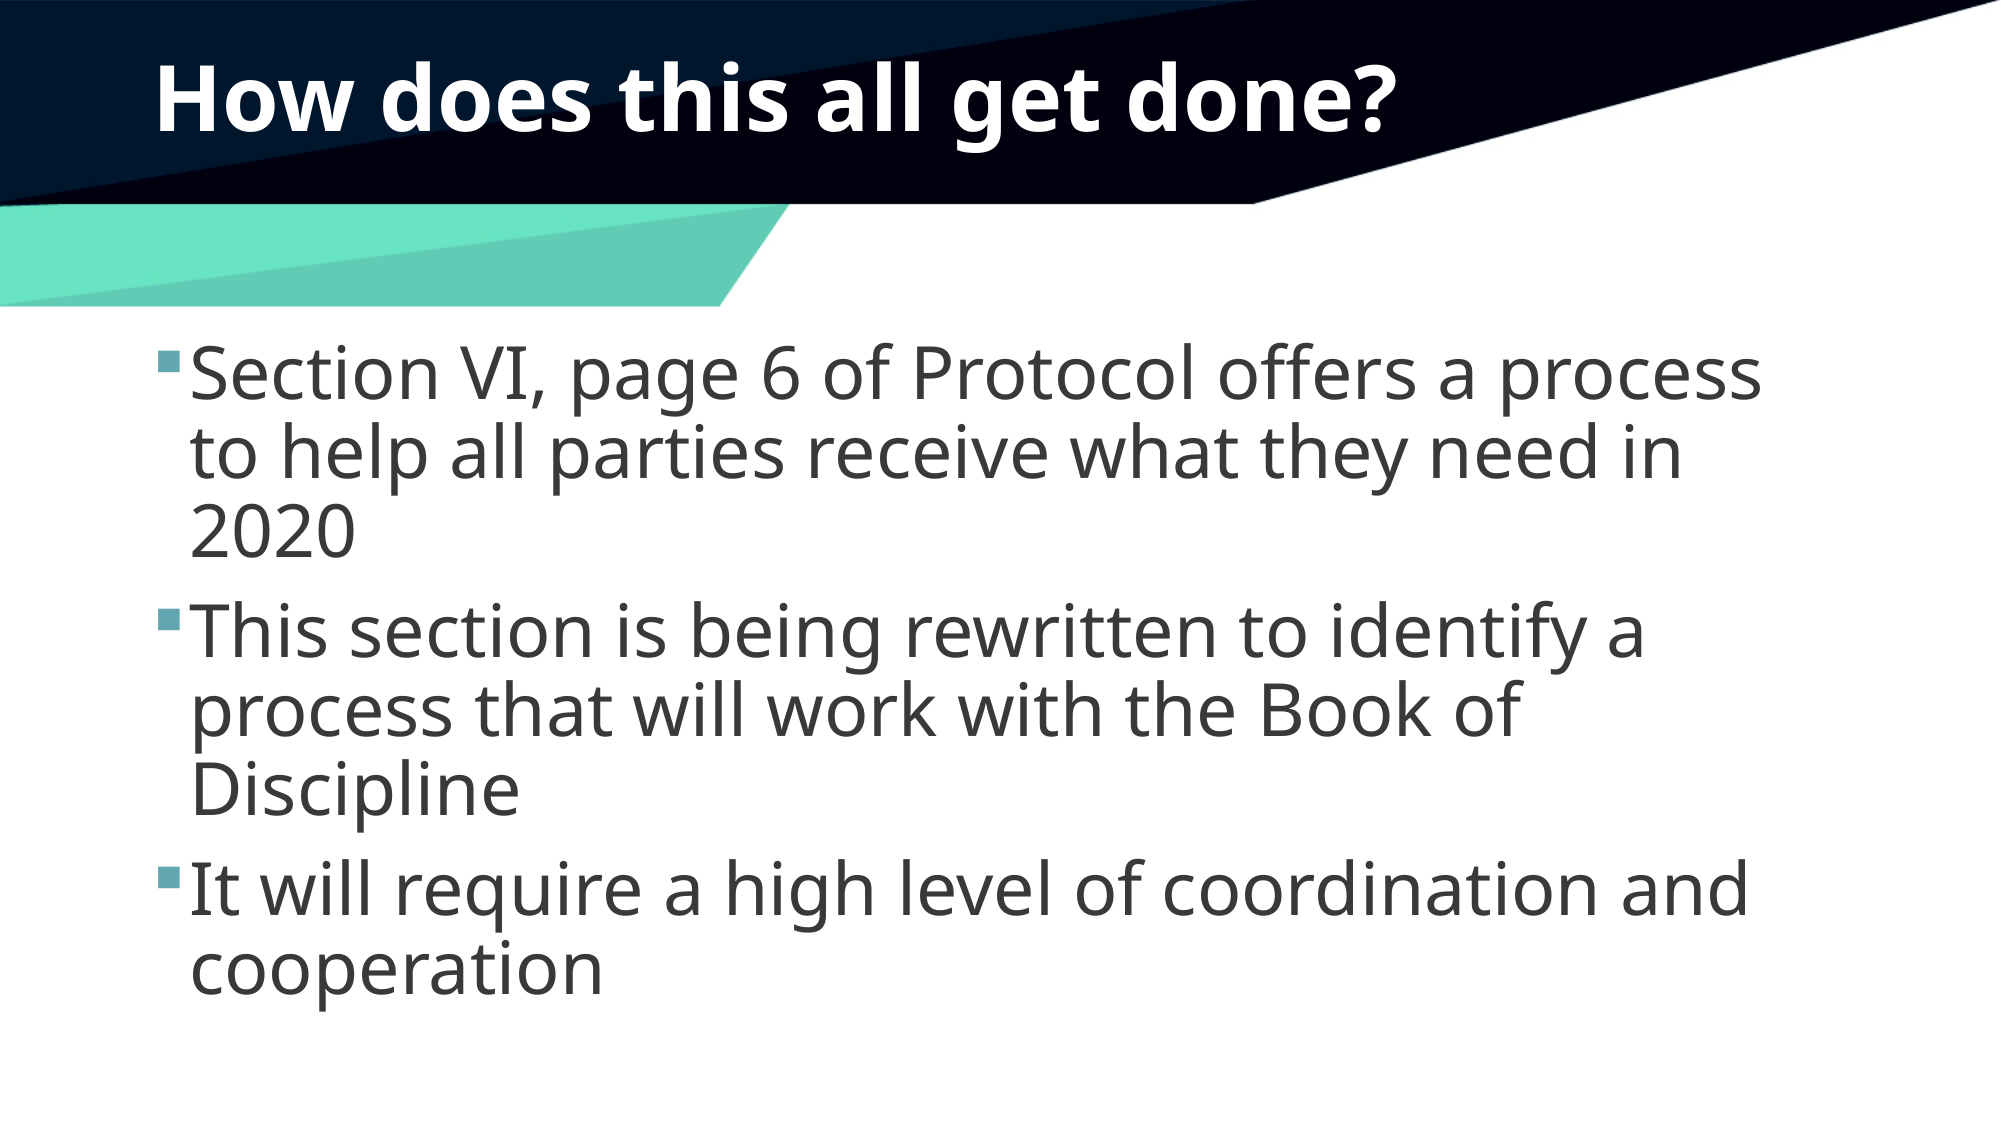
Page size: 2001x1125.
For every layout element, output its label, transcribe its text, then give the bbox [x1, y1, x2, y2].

list Section VI, page 6 of Protocol offers a process to help all parties receive what they need in 2020 This section is being rewritten to identify a process that will work with the Book of Discipline It will require a high level of coordination and cooperation [137, 328, 1863, 1022]
title How does this all get done? [137, 0, 1863, 203]
picture [0, 0, 2001, 1125]
